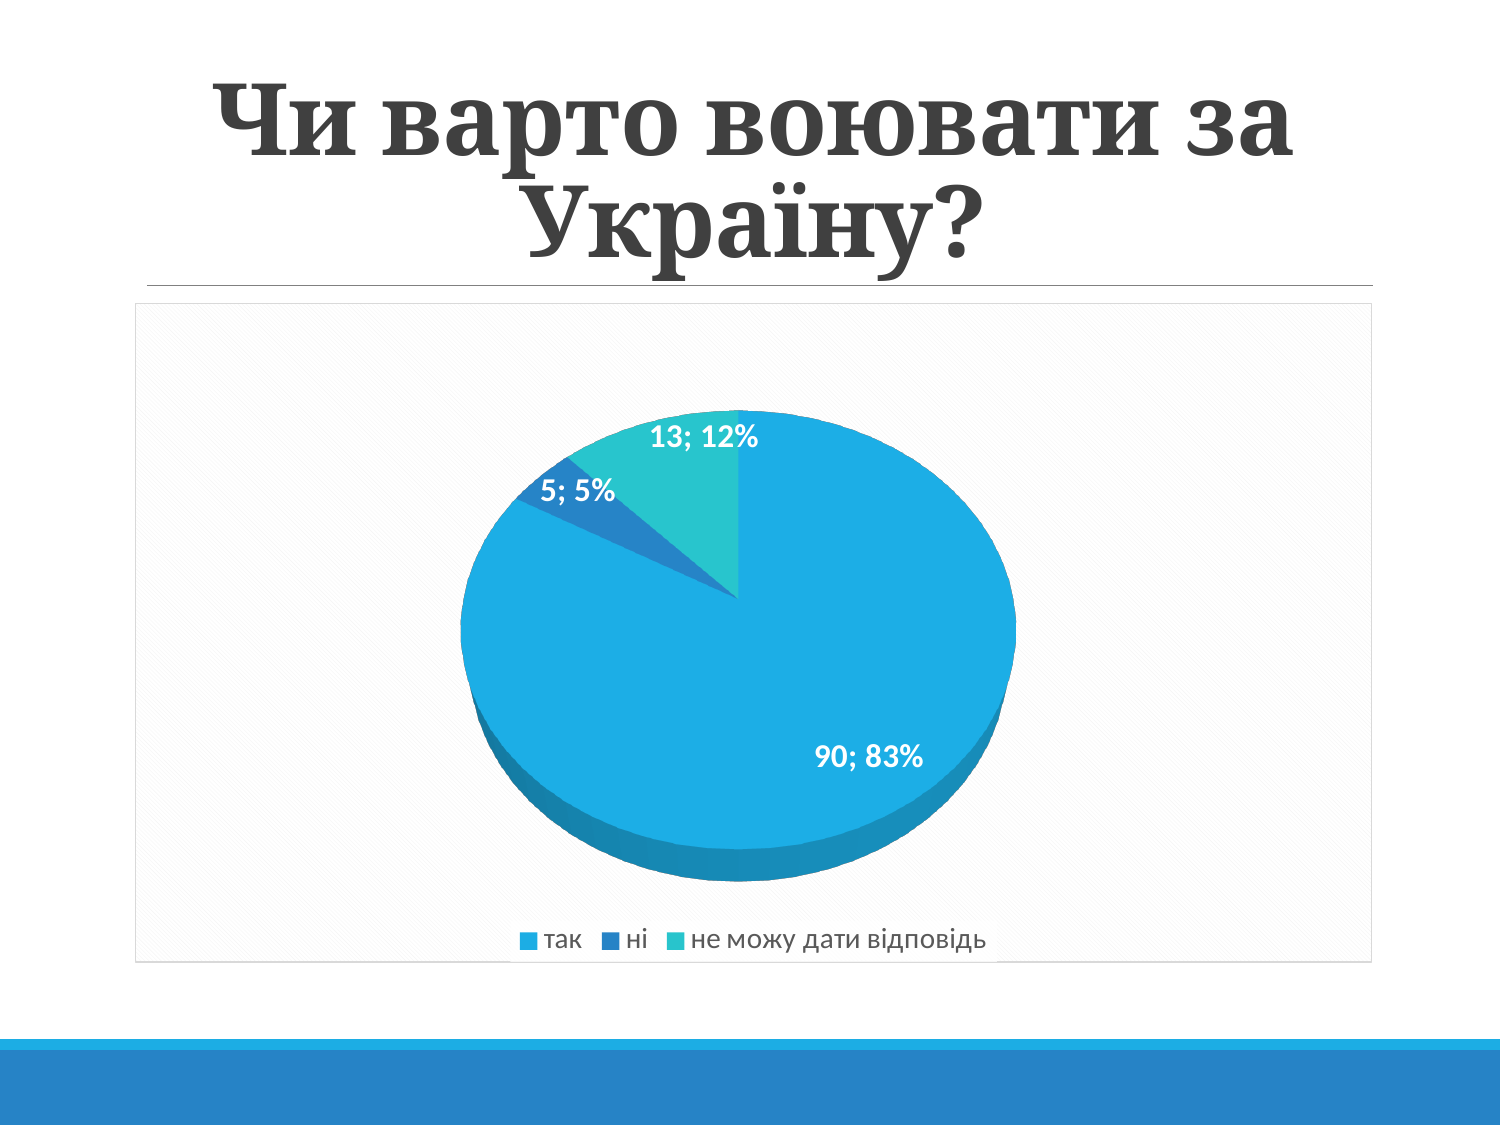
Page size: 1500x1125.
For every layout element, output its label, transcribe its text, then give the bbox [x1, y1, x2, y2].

chart [134, 302, 1373, 964]
title Чи варто воювати за Україну? [135, 47, 1373, 285]
